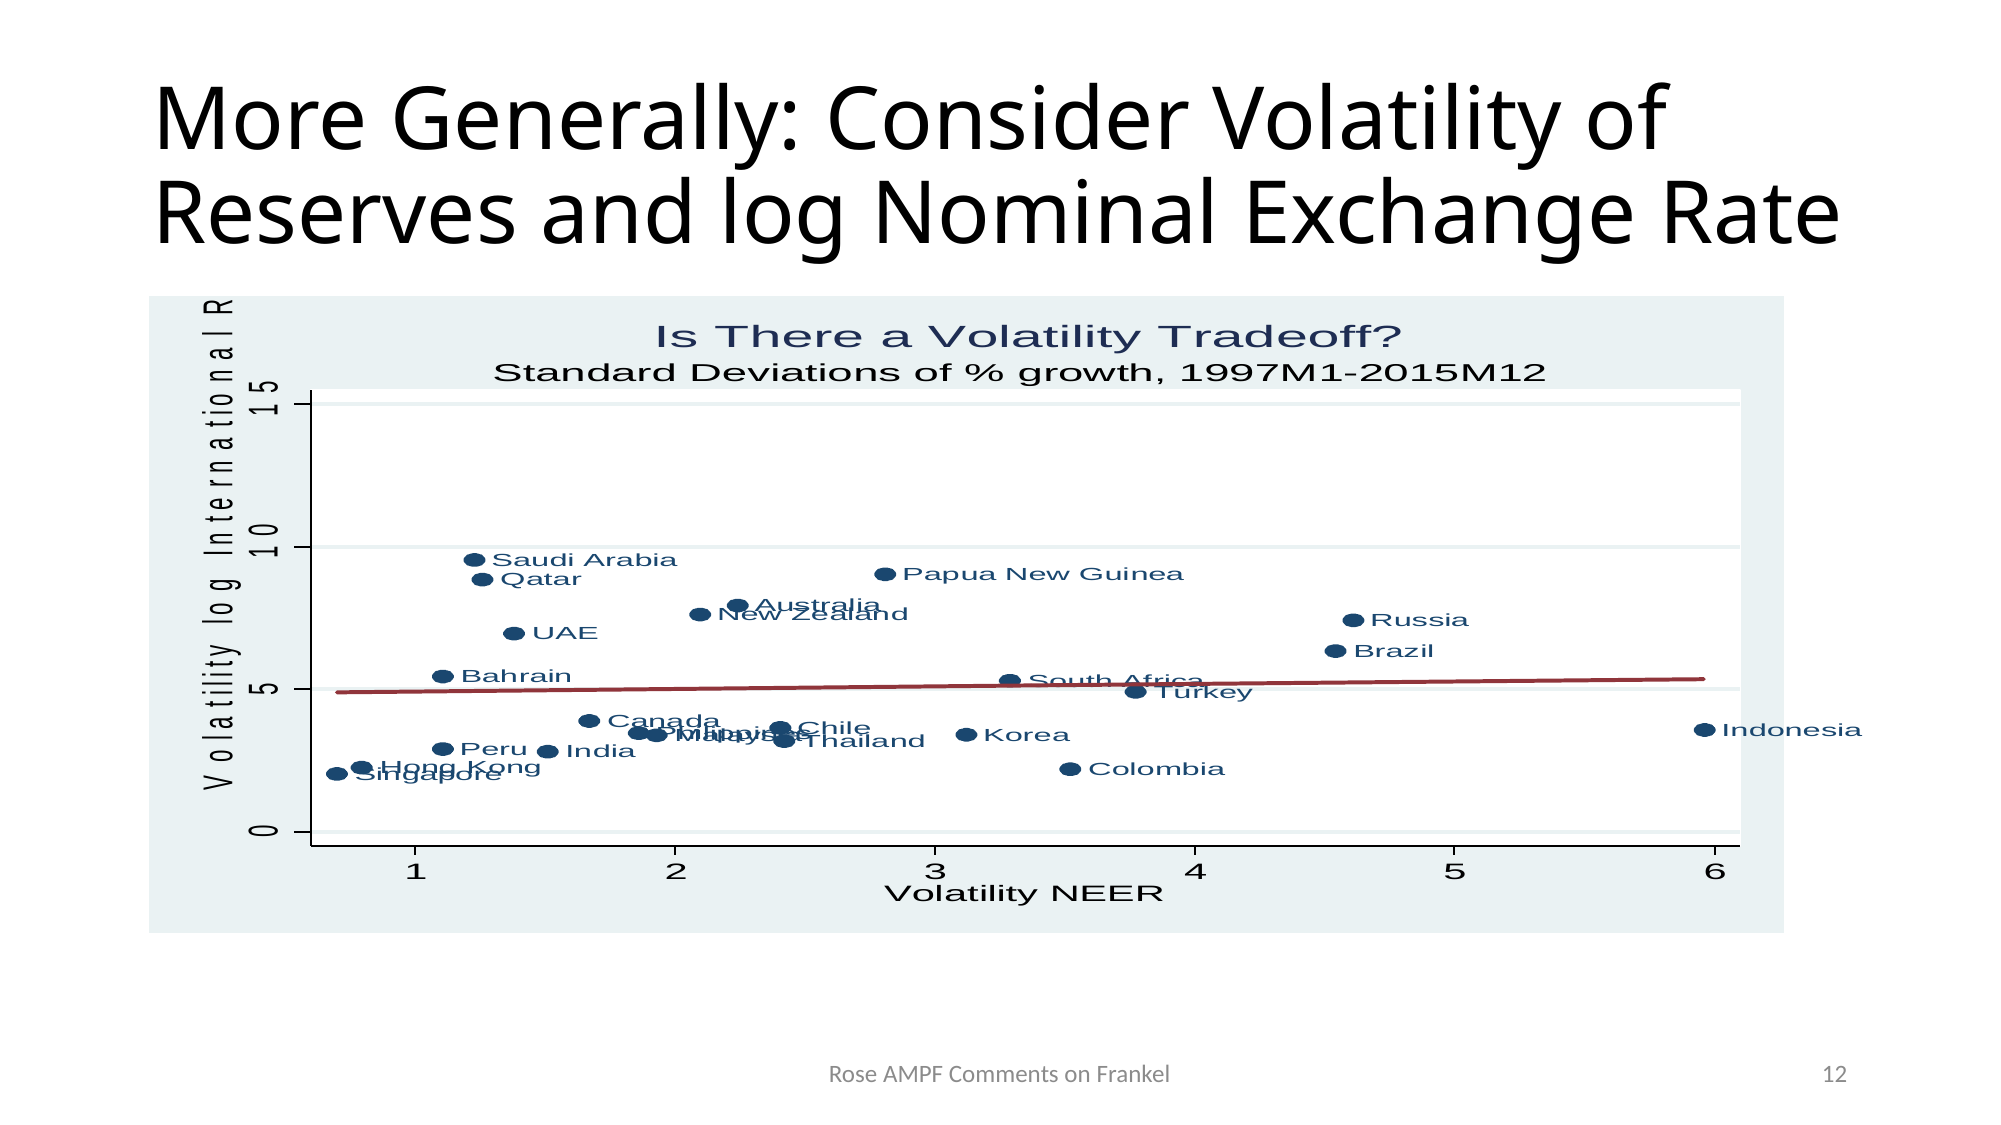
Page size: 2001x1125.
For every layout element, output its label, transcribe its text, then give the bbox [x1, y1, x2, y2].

slide_number 12 [1412, 1042, 1863, 1103]
footer Rose AMPF Comments on Frankel [662, 1042, 1338, 1103]
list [137, 290, 1863, 939]
title More Generally: Consider Volatility of Reserves and log Nominal Exchange Rate [137, 59, 1863, 278]
